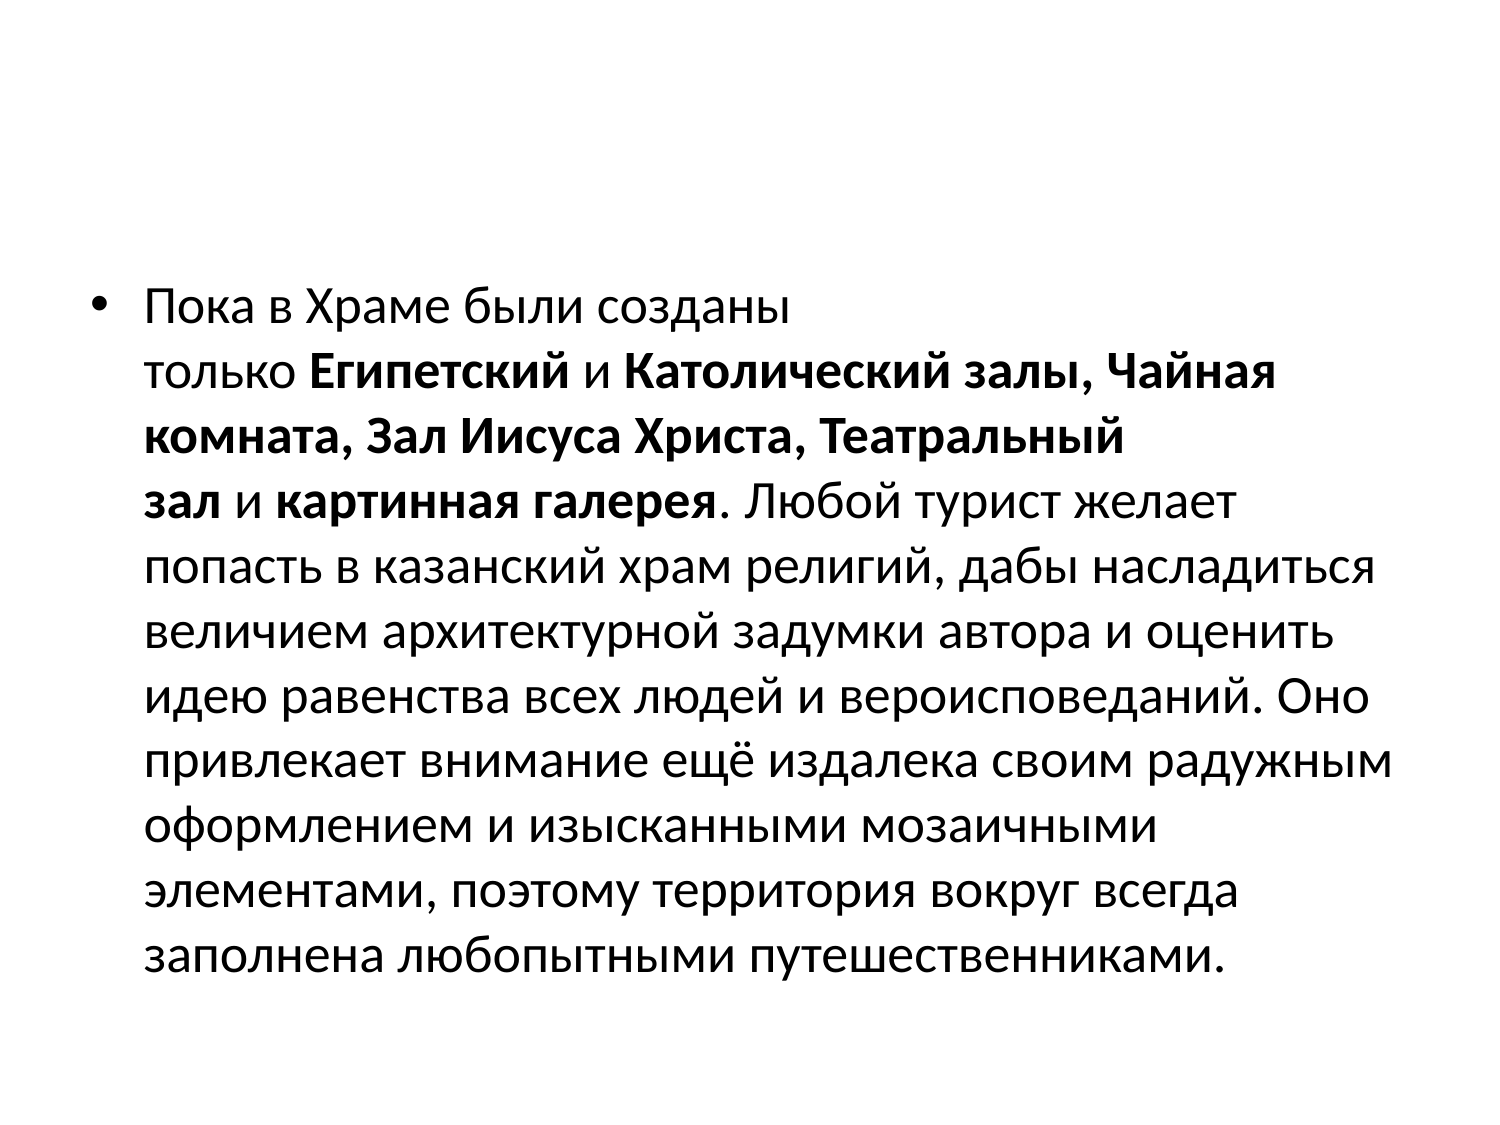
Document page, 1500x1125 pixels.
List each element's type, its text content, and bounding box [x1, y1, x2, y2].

list Пока в Храме были созданы только Египетский и Католический залы, Чайная комната, Зал Иисуса Христа, Театральный зал и картинная галерея. Любой турист желает попасть в казанский храм религий, дабы насладиться величием архитектурной задумки автора и оценить идею равенства всех людей и вероисповеданий. Оно привлекает внимание ещё издалека своим радужным оформлением и изысканными мозаичными элементами, поэтому территория вокруг всегда заполнена любопытными путешественниками. [75, 262, 1425, 1005]
